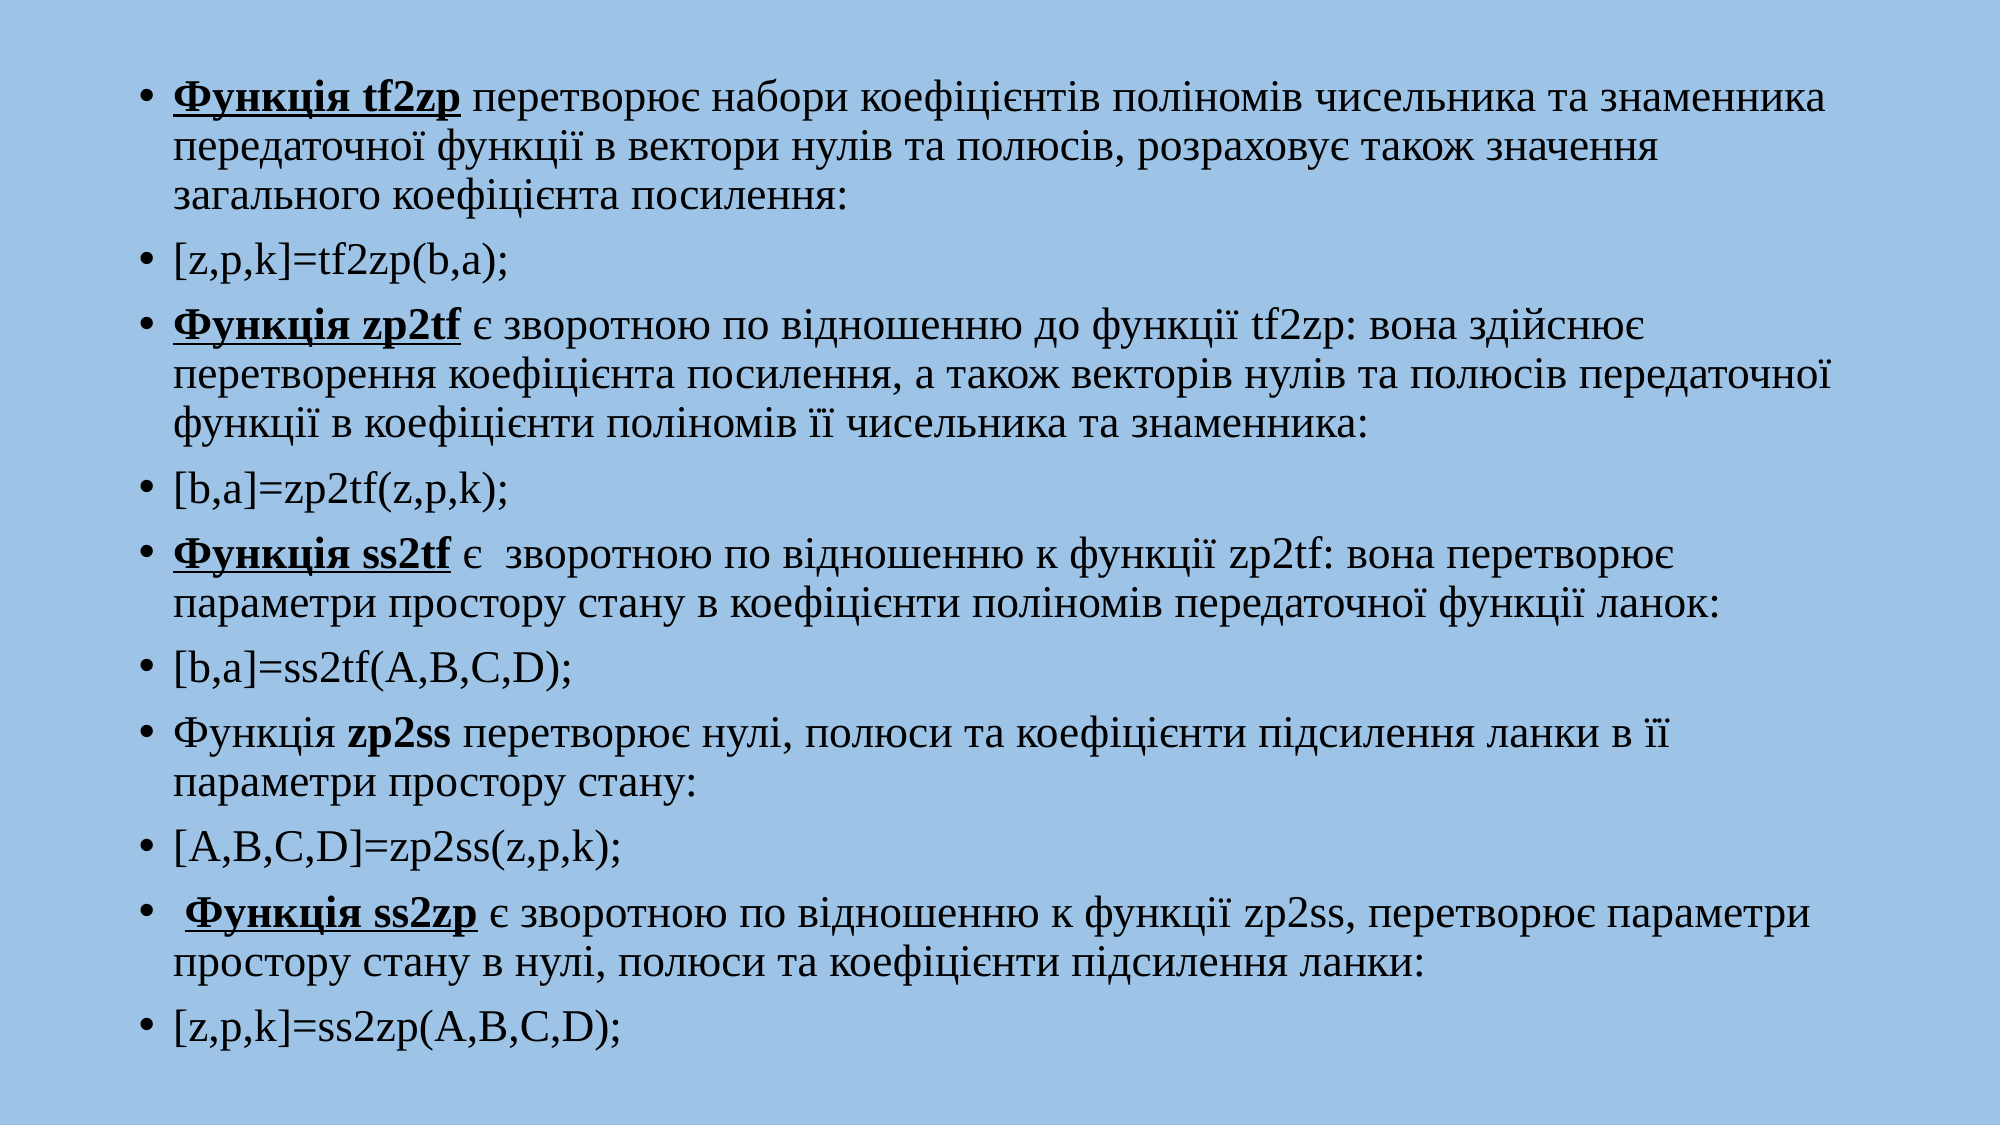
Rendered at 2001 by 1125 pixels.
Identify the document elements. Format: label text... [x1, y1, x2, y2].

list Функція tf2zp перетворює набори коефіцієнтів поліномів чисельника та знаменника передаточної функції в вектори нулів та полюсів, розраховує також значення загального коефіцієнта посилення: [z,p,k]=tf2zp(b,a); Функція zp2tf є зворотною по відношенню до функції tf2zp: вона здійснює перетворення коефіцієнта посилення, а також векторів нулів та полюсів передаточної функції в коефіцієнти поліномів її чисельника та знаменника: [b,a]=zp2tf(z,p,k); Функція ss2tf є зворотною по відношенню к функції zp2tf: вона перетворює параметри простору стану в коефіцієнти поліномів передаточної функції ланок: [b,a]=ss2tf(A,B,C,D); Функція zp2ss перетворює нулі, полюси та коефіцієнти підсилення ланки в її параметри простору стану: [A,B,C,D]=zp2ss(z,p,k); Функція ss2zp є зворотною по відношенню к функції zp2ss, перетворює параметри простору стану в нулі, полюси та коефіцієнти підсилення ланки: [z,p,k]=ss2zp(A,B,C,D); [123, 65, 1849, 1064]
